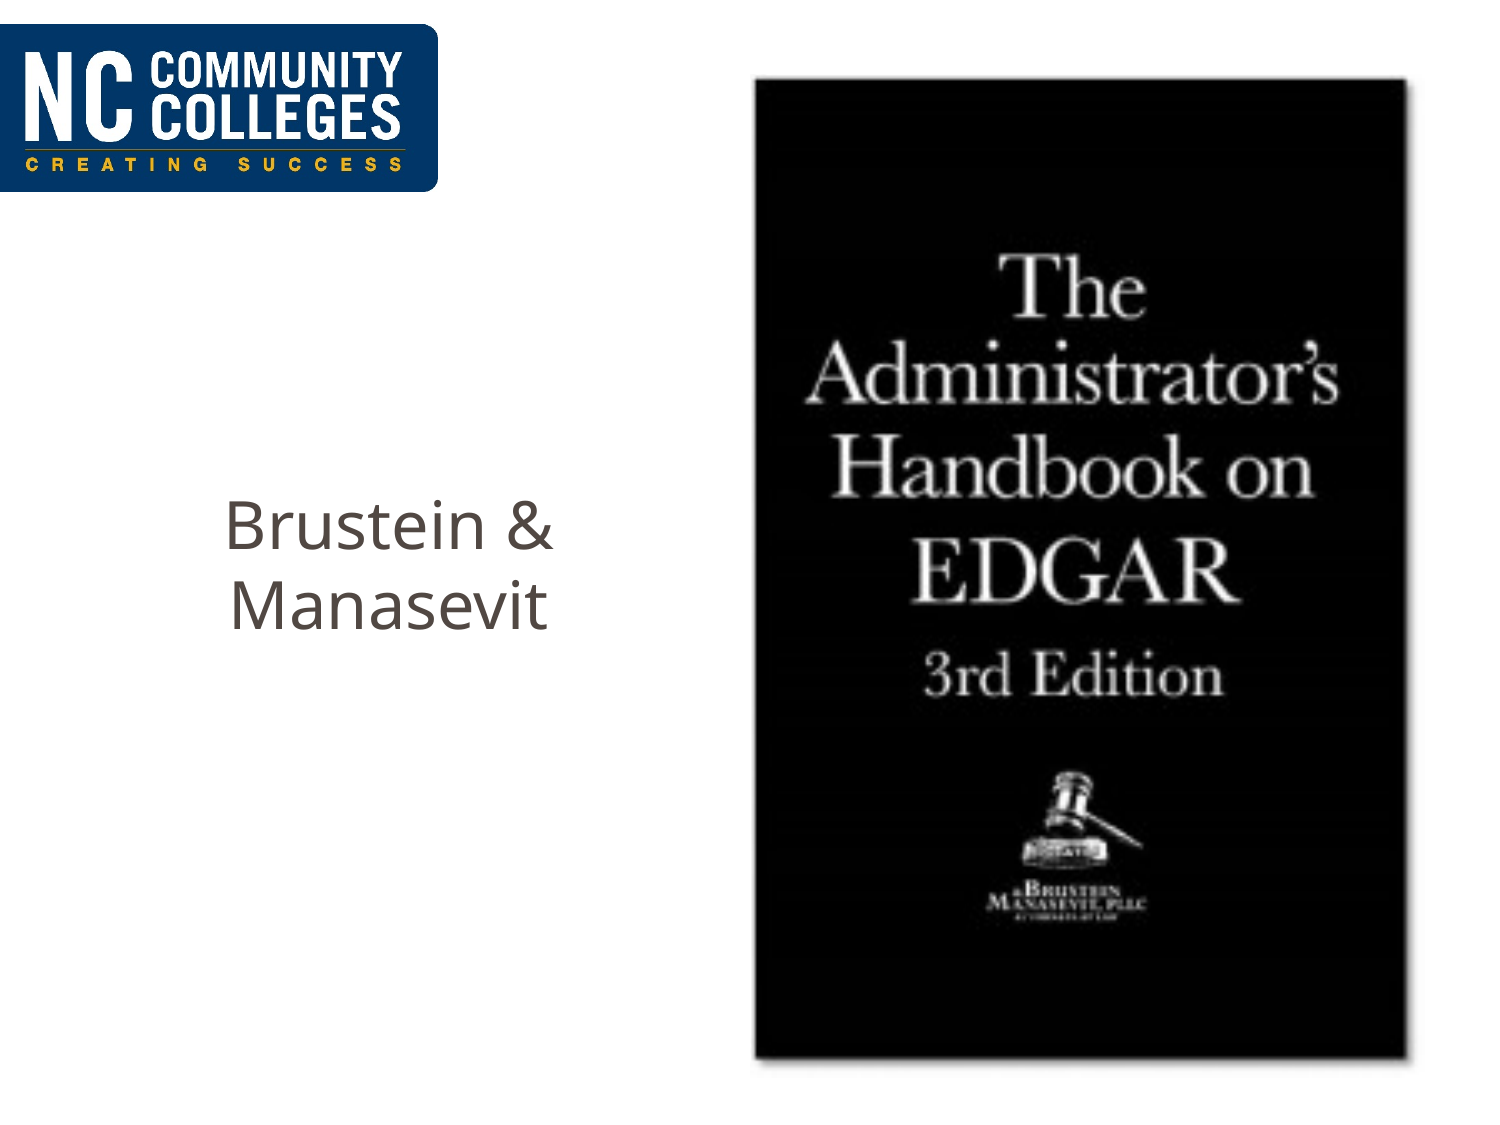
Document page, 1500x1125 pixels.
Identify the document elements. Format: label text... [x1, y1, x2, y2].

picture [0, 24, 438, 192]
picture [749, 74, 1426, 1078]
title Brustein & Manasevit [187, 462, 591, 650]
